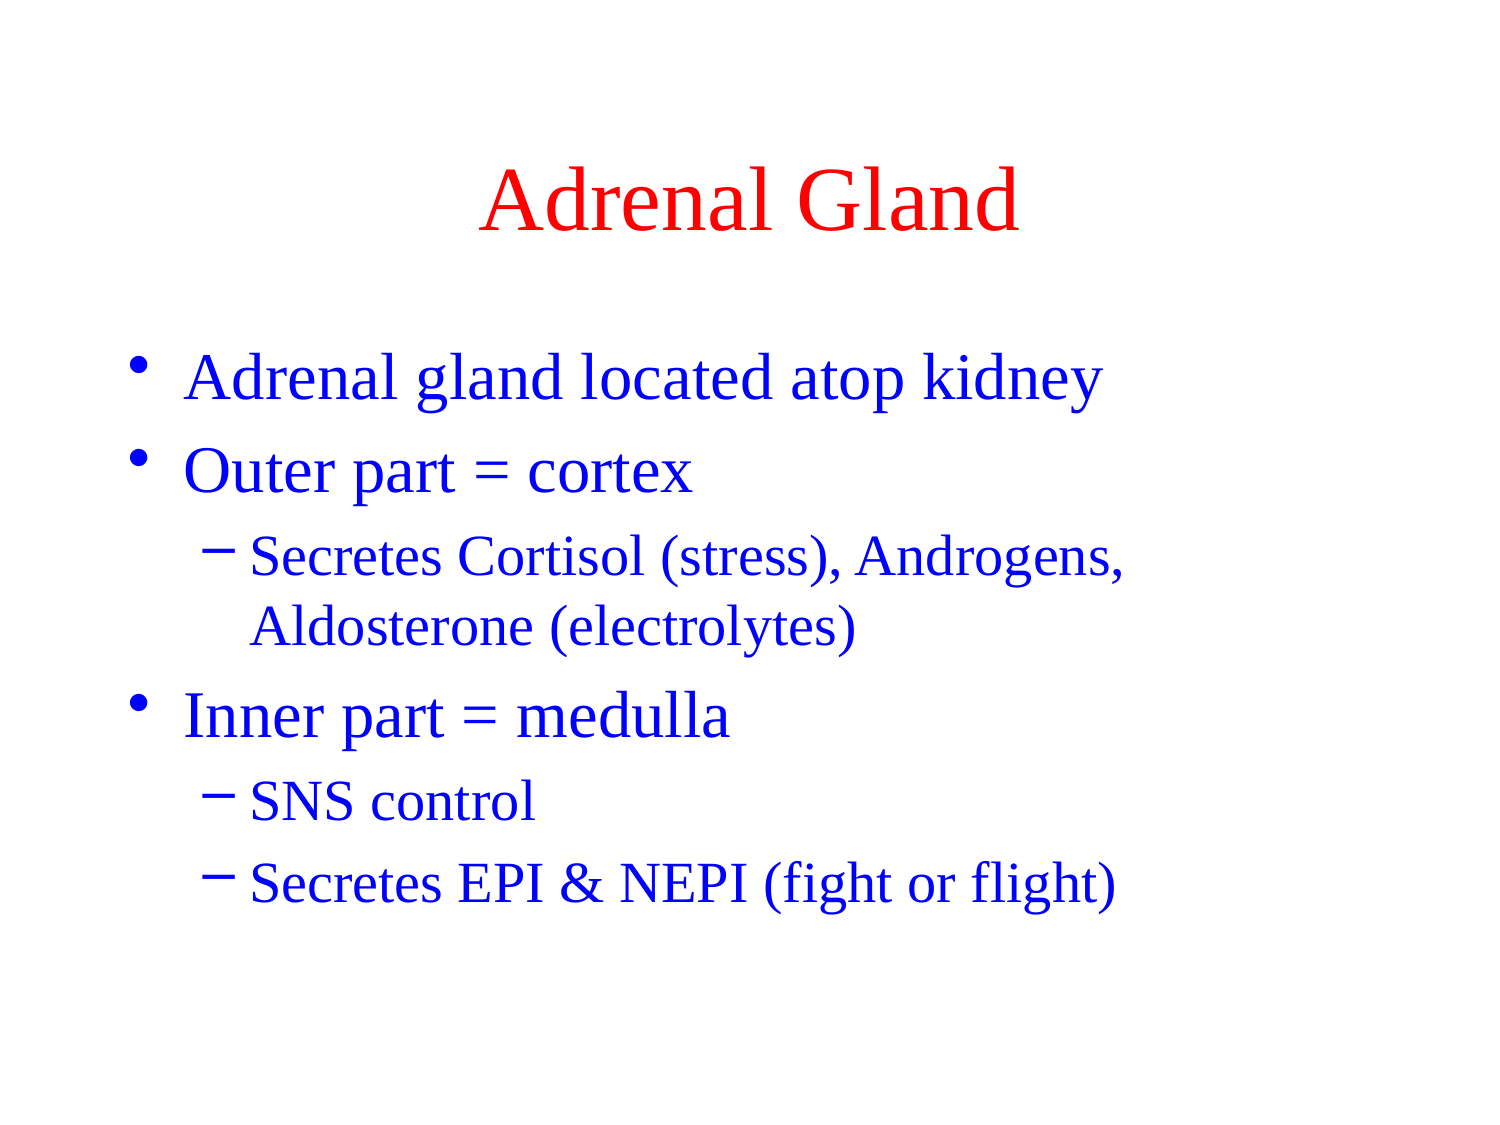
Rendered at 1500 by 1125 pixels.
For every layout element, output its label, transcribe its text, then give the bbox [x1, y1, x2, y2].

title Adrenal Gland [112, 99, 1388, 288]
list Adrenal gland located atop kidney Outer part = cortex Secretes Cortisol (stress), Androgens, Aldosterone (electrolytes) Inner part = medulla SNS control Secretes EPI & NEPI (fight or flight) [112, 324, 1388, 1000]
